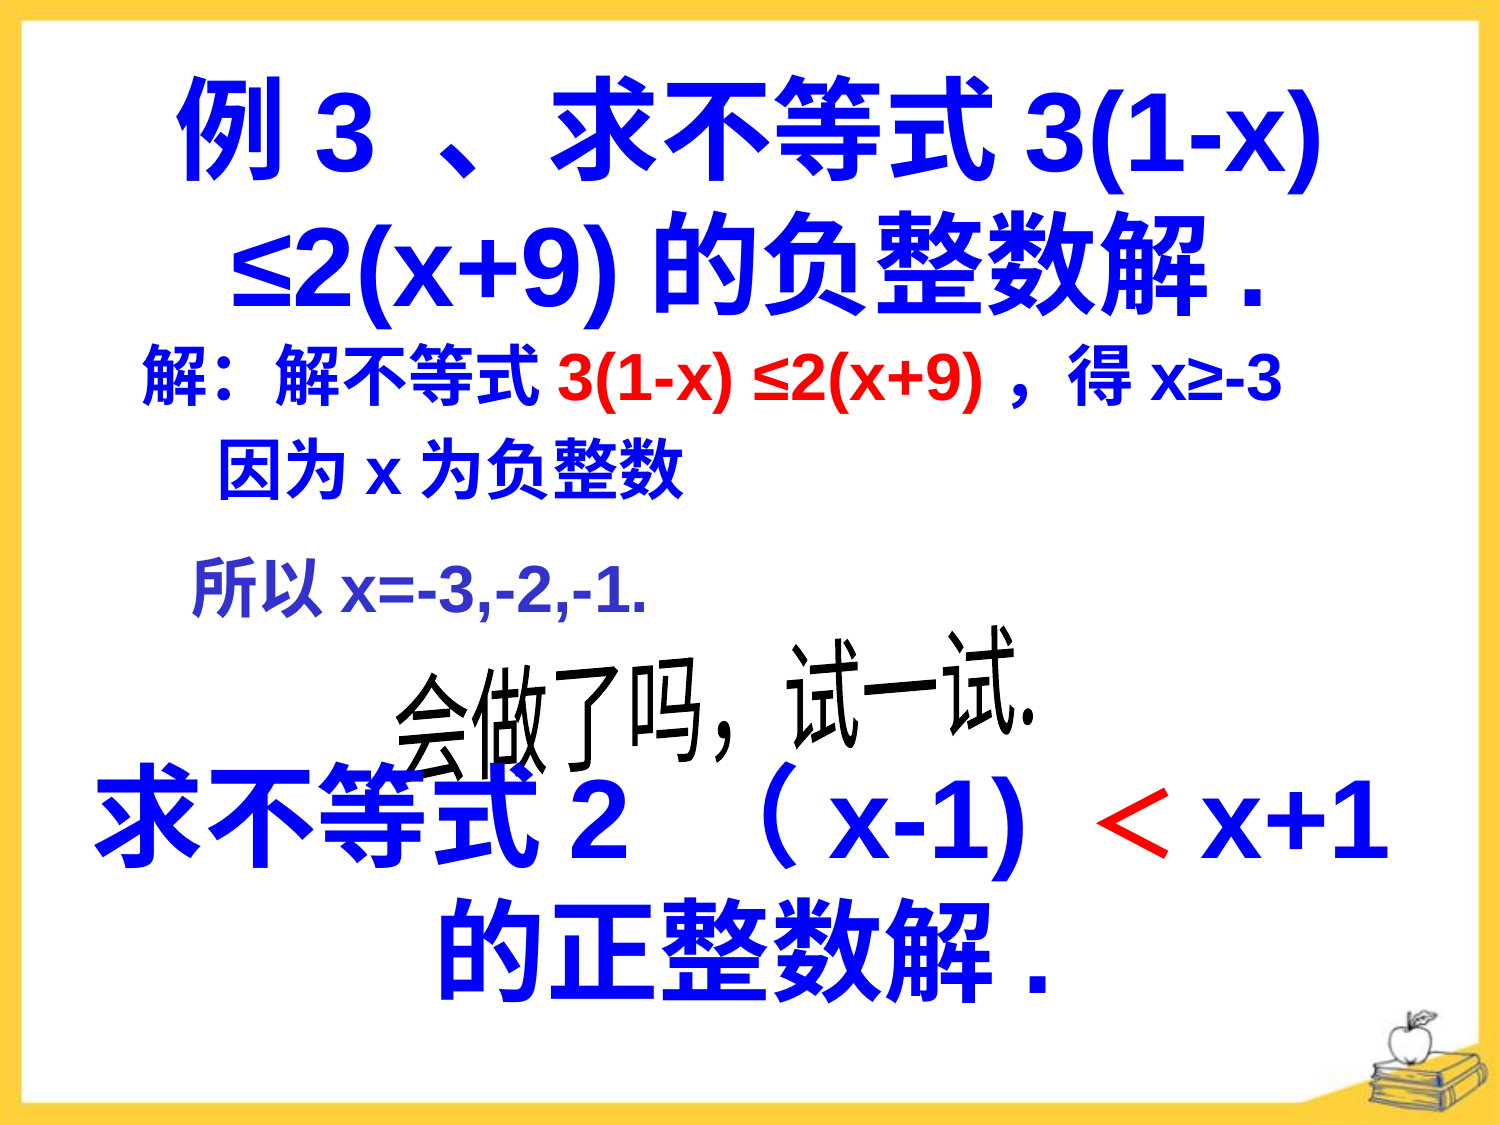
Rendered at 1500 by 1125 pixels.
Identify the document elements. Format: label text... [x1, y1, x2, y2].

text_box 解：解不等式3(1-x) ≤2(x+9)，得x≥-3 [126, 326, 1299, 421]
title 例3 、求不等式3(1-x) ≤2(x+9)的负整数解. [112, 99, 1388, 288]
picture [0, 0, 1500, 1125]
text_box 所以x=-3,-2,-1. [176, 538, 665, 634]
text_box 因为x为负整数 [201, 420, 701, 516]
text_box 求不等式2 （x-1) ＜x+1的正整数解. [76, 786, 1411, 975]
